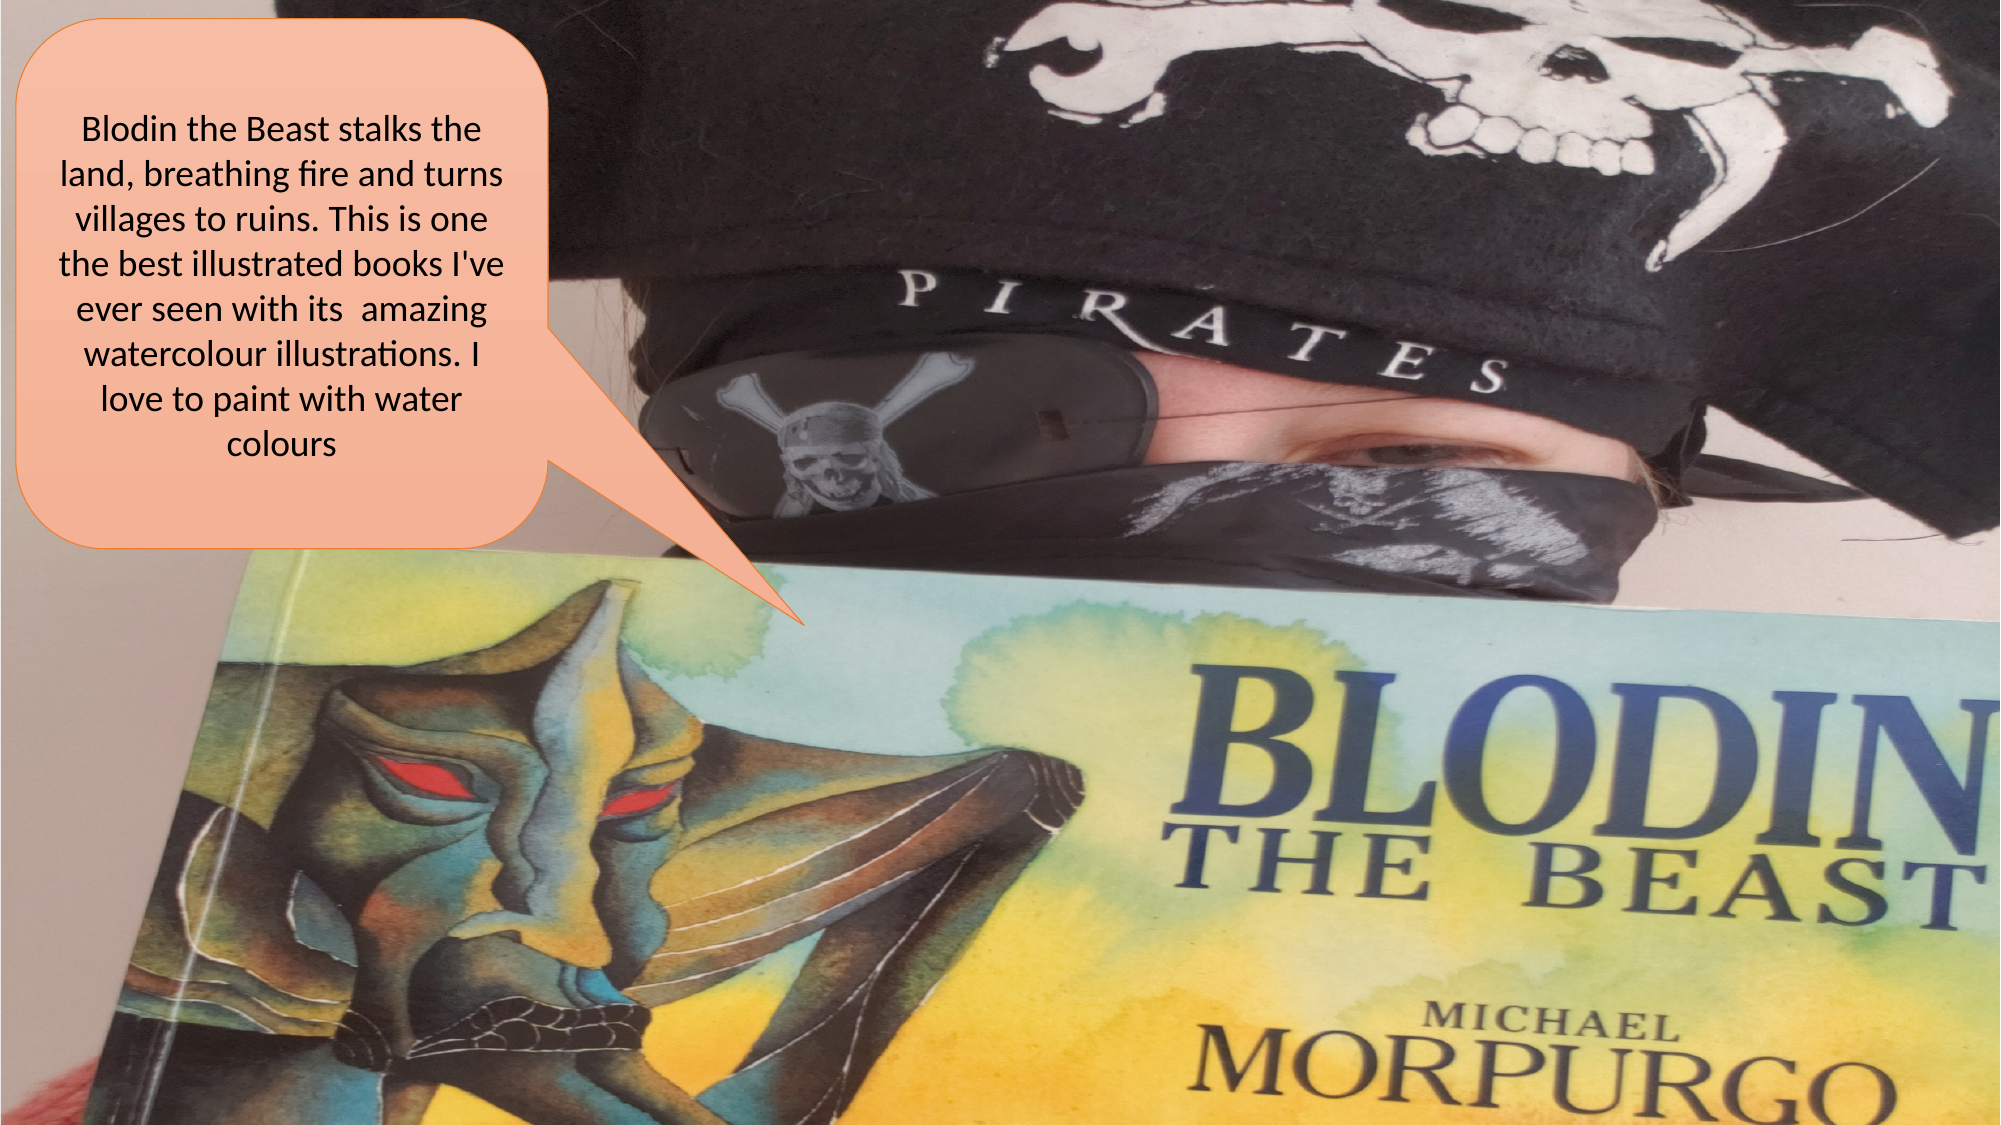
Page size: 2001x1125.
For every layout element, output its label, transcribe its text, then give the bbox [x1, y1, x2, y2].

text_box Blodin the Beast stalks the land, breathing fire and turns villages to ruins. This is one the best illustrated books I've ever seen with its amazing watercolour illustrations. I love to paint with water colours [15, 18, 261, 550]
picture [3, 0, 1997, 1125]
